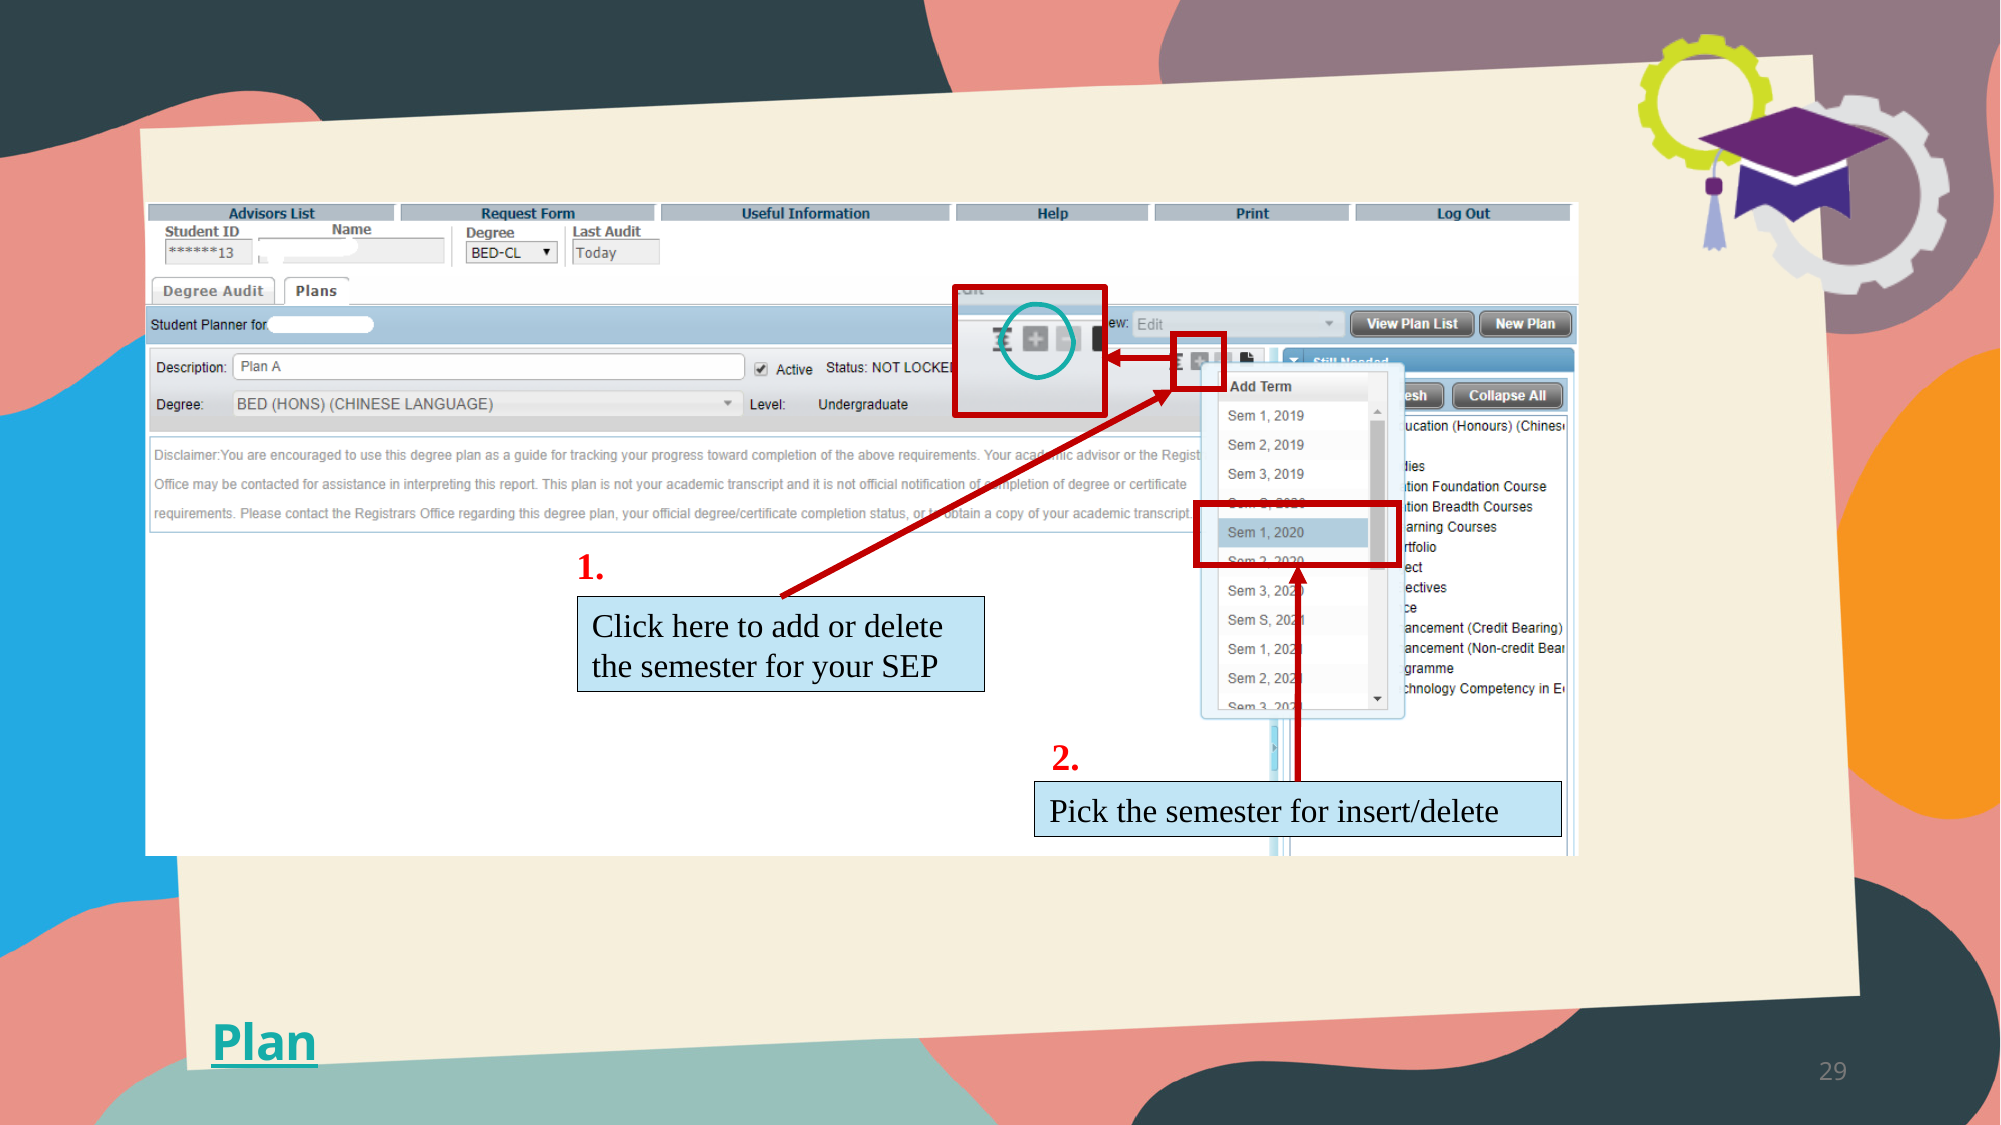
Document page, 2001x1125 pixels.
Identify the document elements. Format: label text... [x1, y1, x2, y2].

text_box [576, 333, 1225, 694]
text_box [1034, 502, 1562, 838]
slide_number 29 [1412, 1042, 1863, 1103]
picture [0, 0, 2001, 1125]
text_box Plan [196, 1009, 577, 1087]
